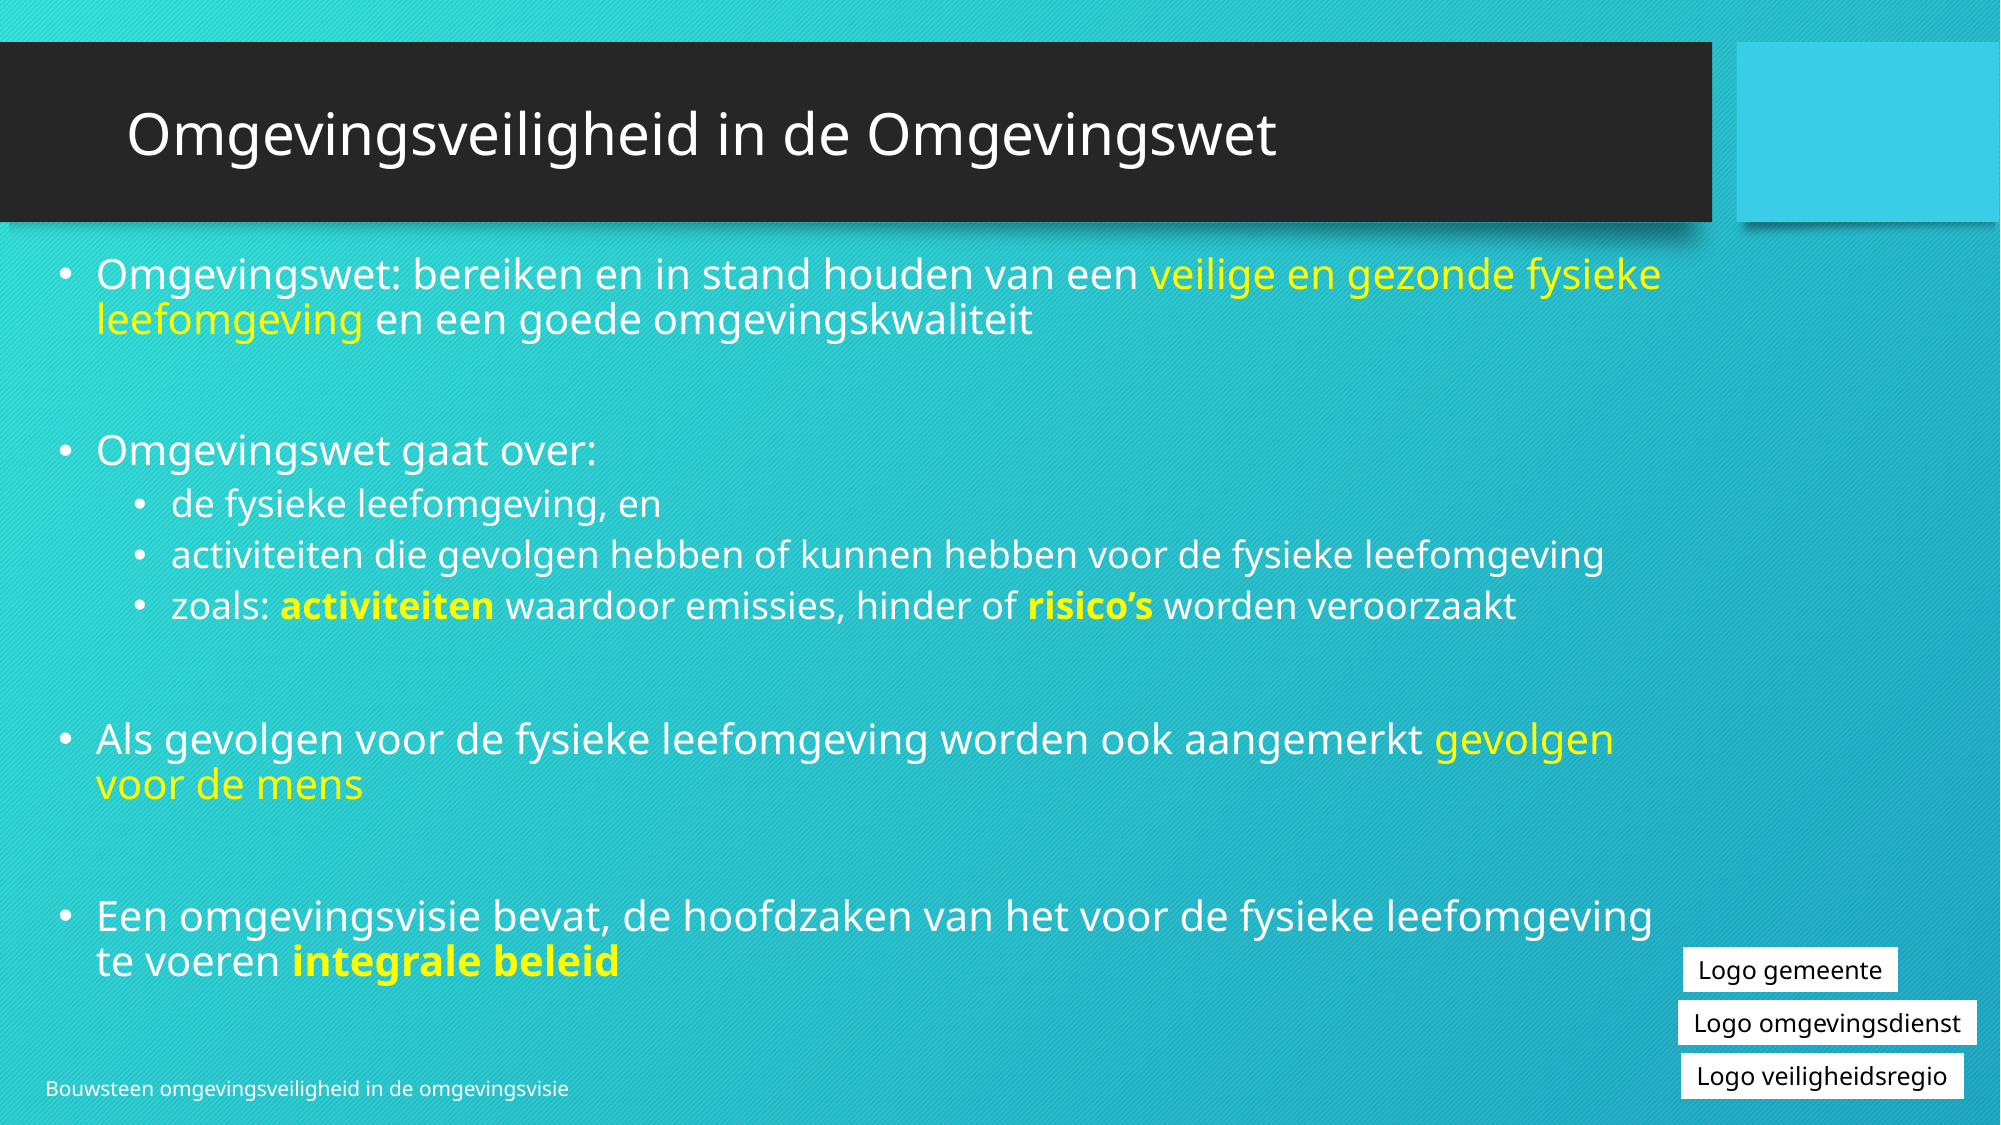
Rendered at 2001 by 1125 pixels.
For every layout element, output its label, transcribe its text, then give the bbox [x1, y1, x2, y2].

list Omgevingswet: bereiken en in stand houden van een veilige en gezonde fysieke leefomgeving en een goede omgevingskwaliteit Omgevingswet gaat over: de fysieke leefomgeving, en activiteiten die gevolgen hebben of kunnen hebben voor de fysieke leefomgeving zoals: activiteiten waardoor emissies, hinder of risico’s worden veroorzaakt Als gevolgen voor de fysieke leefomgeving worden ook aangemerkt gevolgen voor de mens Een omgevingsvisie bevat, de hoofdzaken van het voor de fysieke leefomgeving te voeren integrale beleid [43, 245, 1689, 1016]
text_box Logo gemeente [1683, 947, 1898, 992]
text_box Logo omgevingsdienst [1678, 1000, 1977, 1045]
picture [1732, 220, 1995, 242]
title Omgevingsveiligheid in de Omgevingswet [111, 65, 1689, 208]
text_box Logo veiligheidsregio [1681, 1053, 1964, 1099]
picture [9, 222, 1723, 269]
